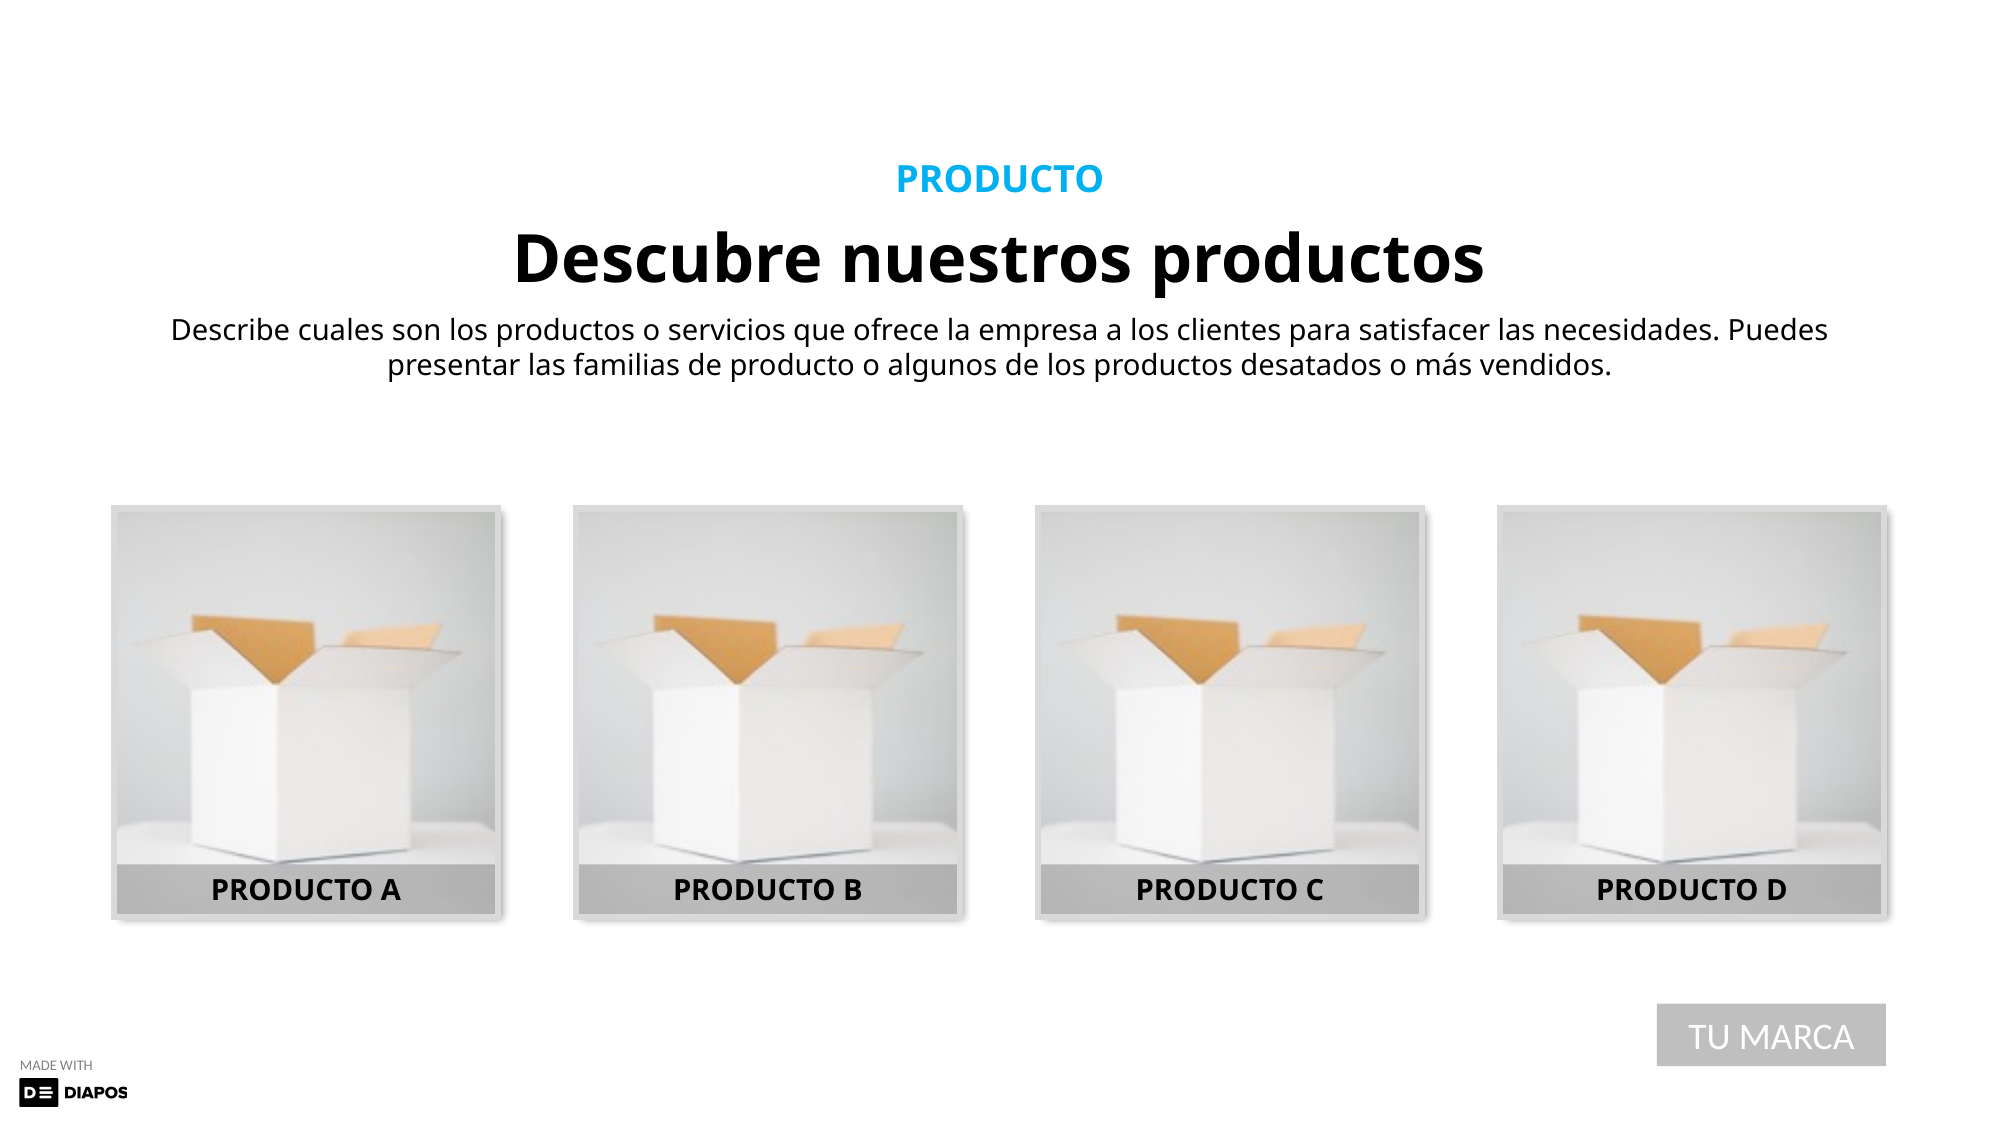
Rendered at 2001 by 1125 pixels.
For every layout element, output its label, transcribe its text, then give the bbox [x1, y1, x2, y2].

text_box Describe cuales son los productos o servicios que ofrece la empresa a los clientes para satisfacer las necesidades. Puedes presentar las familias de producto o algunos de los productos desatados o más vendidos. [148, 303, 1852, 389]
text_box Descubre nuestros productos [113, 207, 1886, 303]
text_box TU MARCA [1656, 1002, 1887, 1067]
picture [115, 508, 500, 917]
text_box PRODUCTO [681, 147, 1318, 208]
picture [577, 508, 962, 917]
picture [1501, 508, 1886, 917]
picture [1039, 508, 1424, 917]
